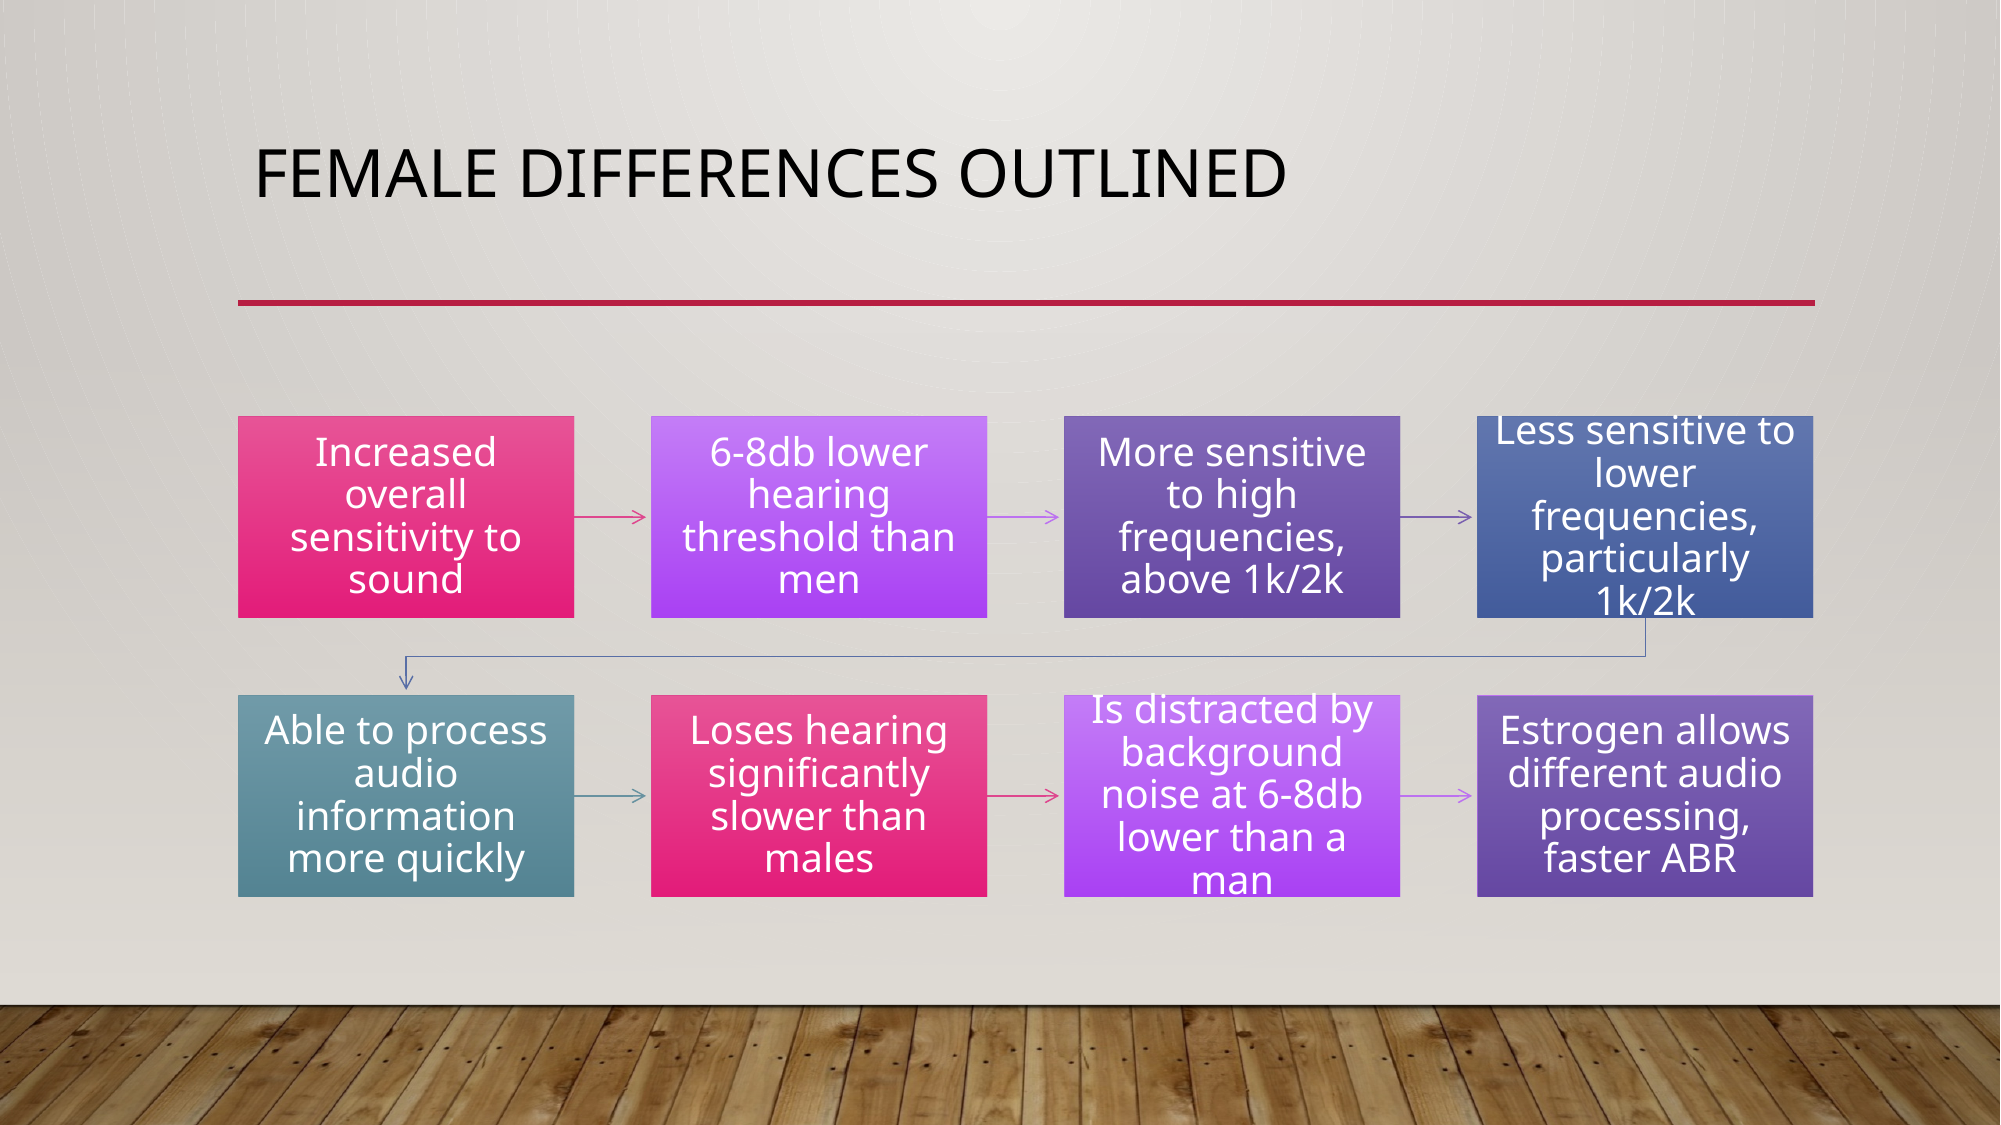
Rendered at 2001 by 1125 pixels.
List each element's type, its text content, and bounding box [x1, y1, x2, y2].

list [237, 383, 1814, 930]
picture [0, 1005, 2000, 1125]
title Female differences outlined [238, 131, 1814, 305]
